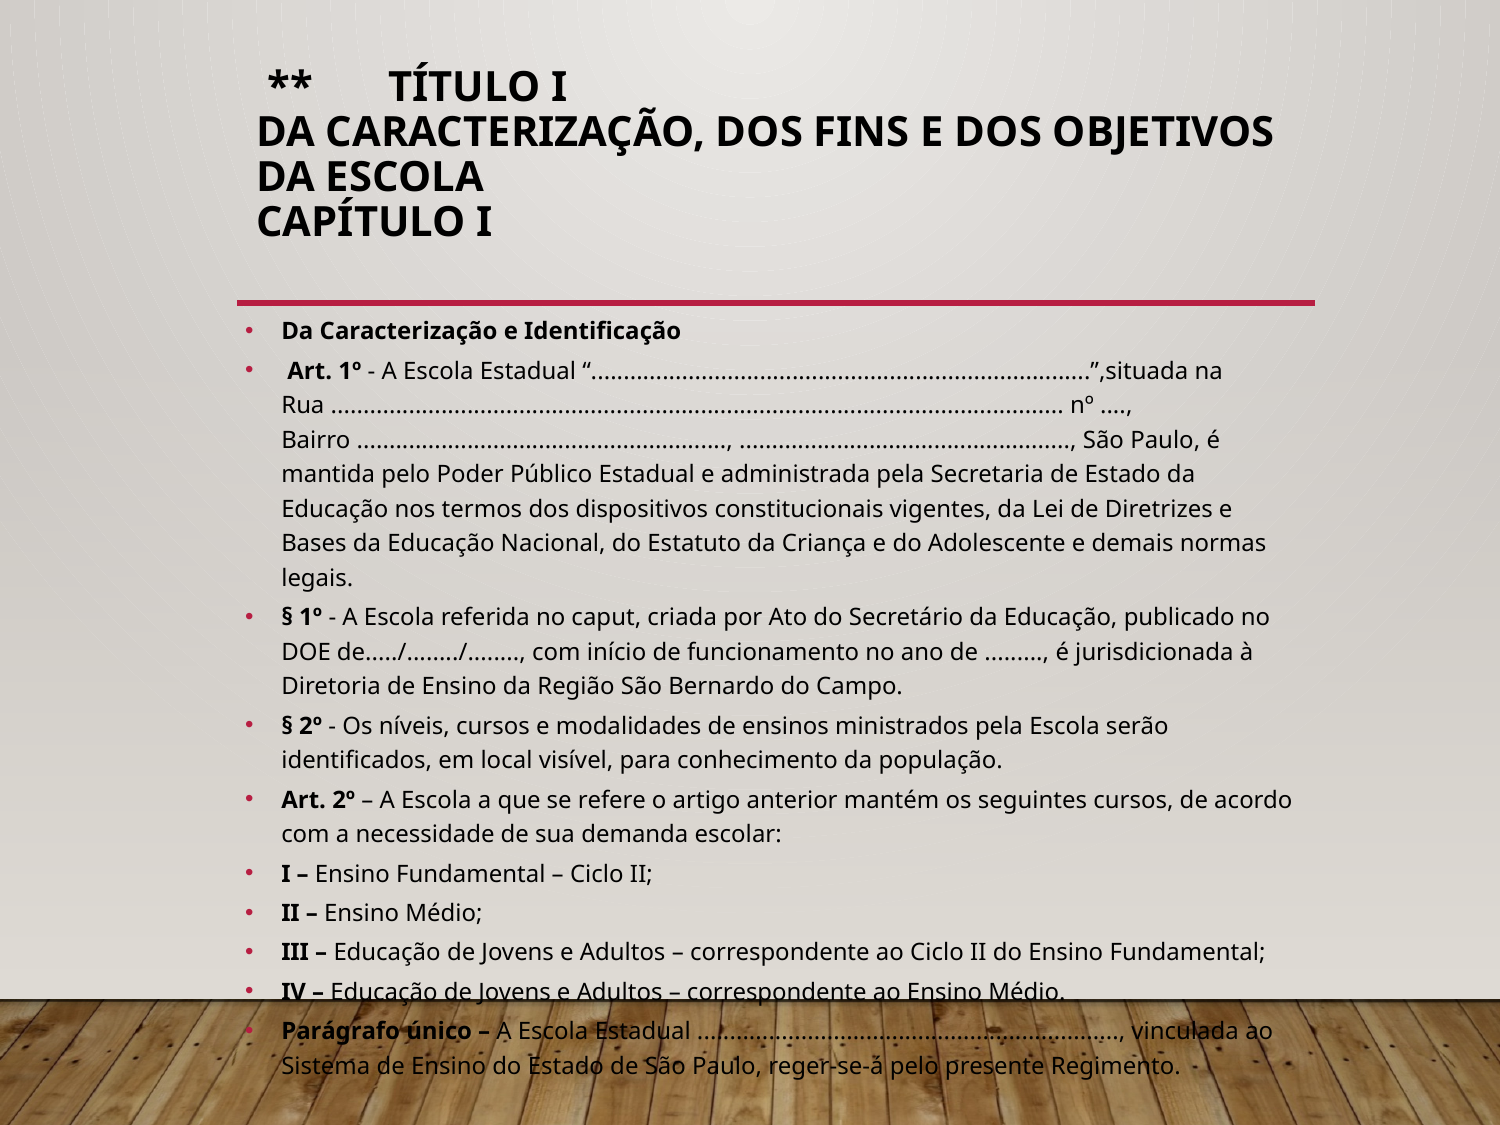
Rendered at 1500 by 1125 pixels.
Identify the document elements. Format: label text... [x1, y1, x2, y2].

list Da Caracterização e Identificação Art. 1º - A Escola Estadual “.............................................................................”,situada na Rua ................................................................................................................. nº ...., Bairro ........................................................., ..................................................., São Paulo, é mantida pelo Poder Público Estadual e administrada pela Secretaria de Estado da Educação nos termos dos dispositivos constitucionais vigentes, da Lei de Diretrizes e Bases da Educação Nacional, do Estatuto da Criança e do Adolescente e demais normas legais. § 1º - A Escola referida no caput, criada por Ato do Secretário da Educação, publicado no DOE de...../......../........, com início de funcionamento no ano de ........., é jurisdicionada à Diretoria de Ensino da Região São Bernardo do Campo. § 2º - Os níveis, cursos e modalidades de ensinos ministrados pela Escola serão identificados, em local visível, para conhecimento da população. Art. 2º – A Escola a que se refere o artigo anterior mantém os seguintes cursos, de acordo com a necessidade de sua demanda escolar: I – Ensino Fundamental – Ciclo II; II – Ensino Médio; III – Educação de Jovens e Adultos – correspondente ao Ciclo II do Ensino Fundamental; IV – Educação de Jovens e Adultos – correspondente ao Ensino Médio. Parágrafo único – A Escola Estadual ................................................................., vinculada ao Sistema de Ensino do Estado de São Paulo, reger-se-á pelo presente Regimento. [230, 302, 1309, 1094]
title ** TÍTULO I DA CARACTERIZAÇÃO, DOS FINS E DOS OBJETIVOS DA ESCOLA Capítulo I [241, 57, 1320, 232]
picture [0, 999, 1500, 1125]
